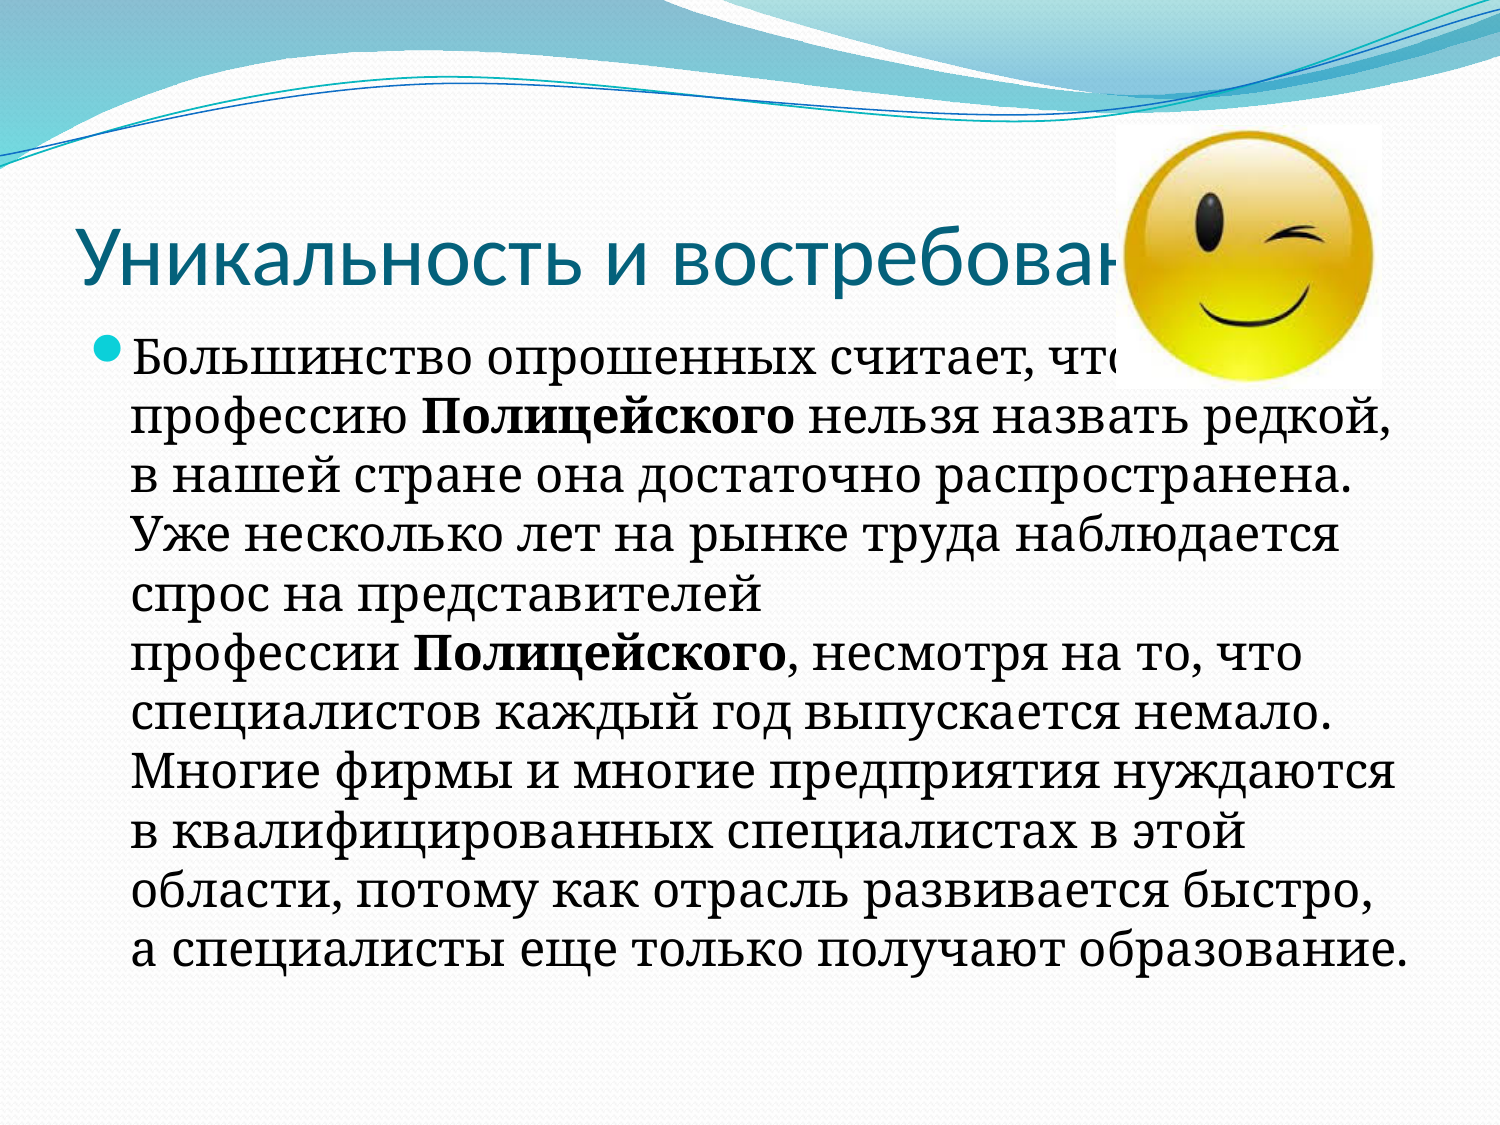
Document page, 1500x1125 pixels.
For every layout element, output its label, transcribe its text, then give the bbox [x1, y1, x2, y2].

list Большинство опрошенных считает, что профессию Полицейского нельзя назвать редкой, в нашей стране она достаточно распространена. Уже несколько лет на рынке труда наблюдается спрос на представителей профессии Полицейского, несмотря на то, что специалистов каждый год выпускается немало. Многие фирмы и многие предприятия нуждаются в квалифицированных специалистах в этой области, потому как отрасль развивается быстро, а специалисты еще только получают образование. [75, 317, 1425, 1038]
title Уникальность и востребованность [75, 115, 1425, 303]
picture [1115, 125, 1383, 389]
